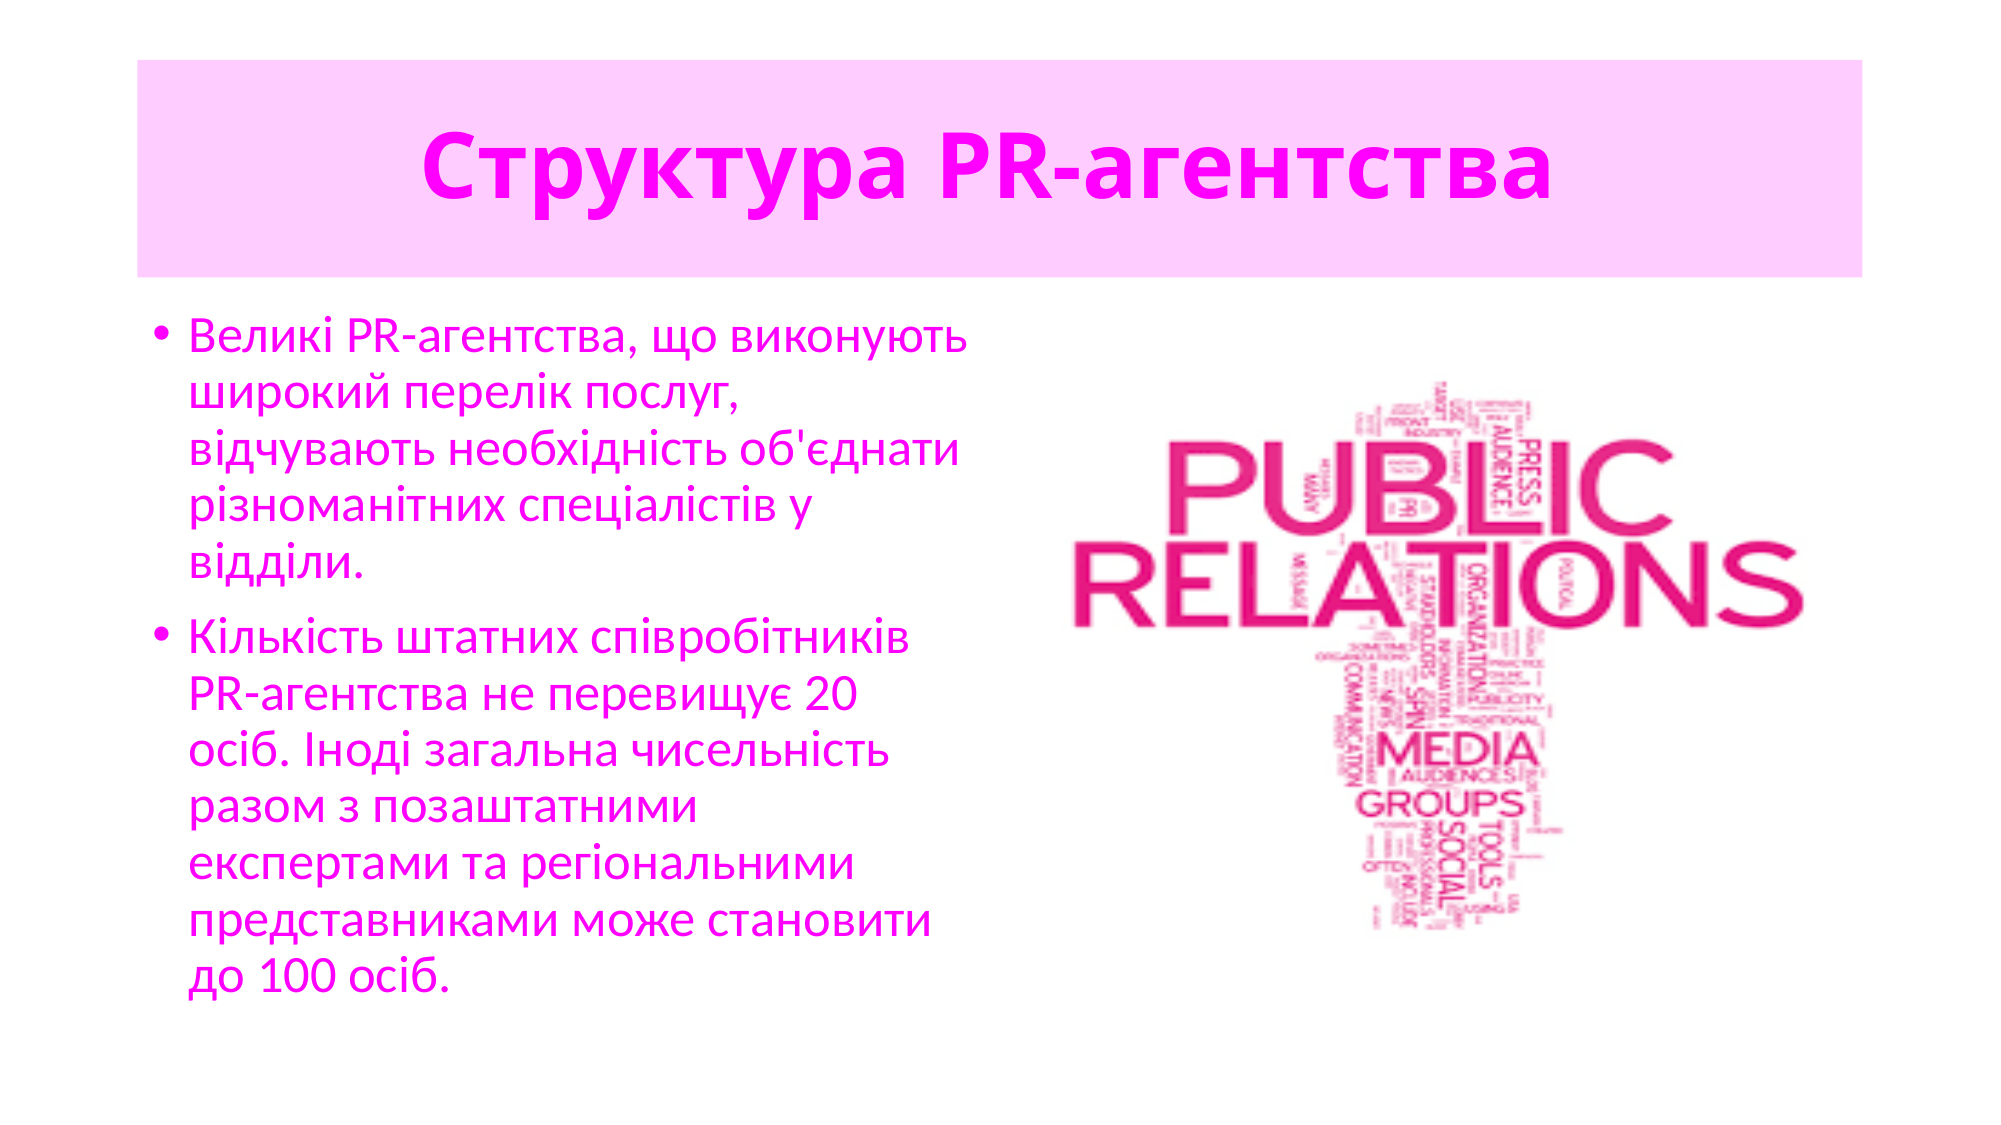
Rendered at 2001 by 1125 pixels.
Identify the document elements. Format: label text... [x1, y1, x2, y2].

title Структура PR-агентства [137, 59, 1863, 278]
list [1062, 322, 1815, 994]
list Великі PR-агентства, що виконують широкий перелік послуг, відчувають необхідність об'єднати різноманітних спеціалістів у відділи. Кількість штатних співробітників PR-агентства не перевищує 20 осіб. Іноді загальна чисельність разом з позаштатними експертами та регіональними представниками може становити до 100 осіб. [137, 299, 988, 1014]
